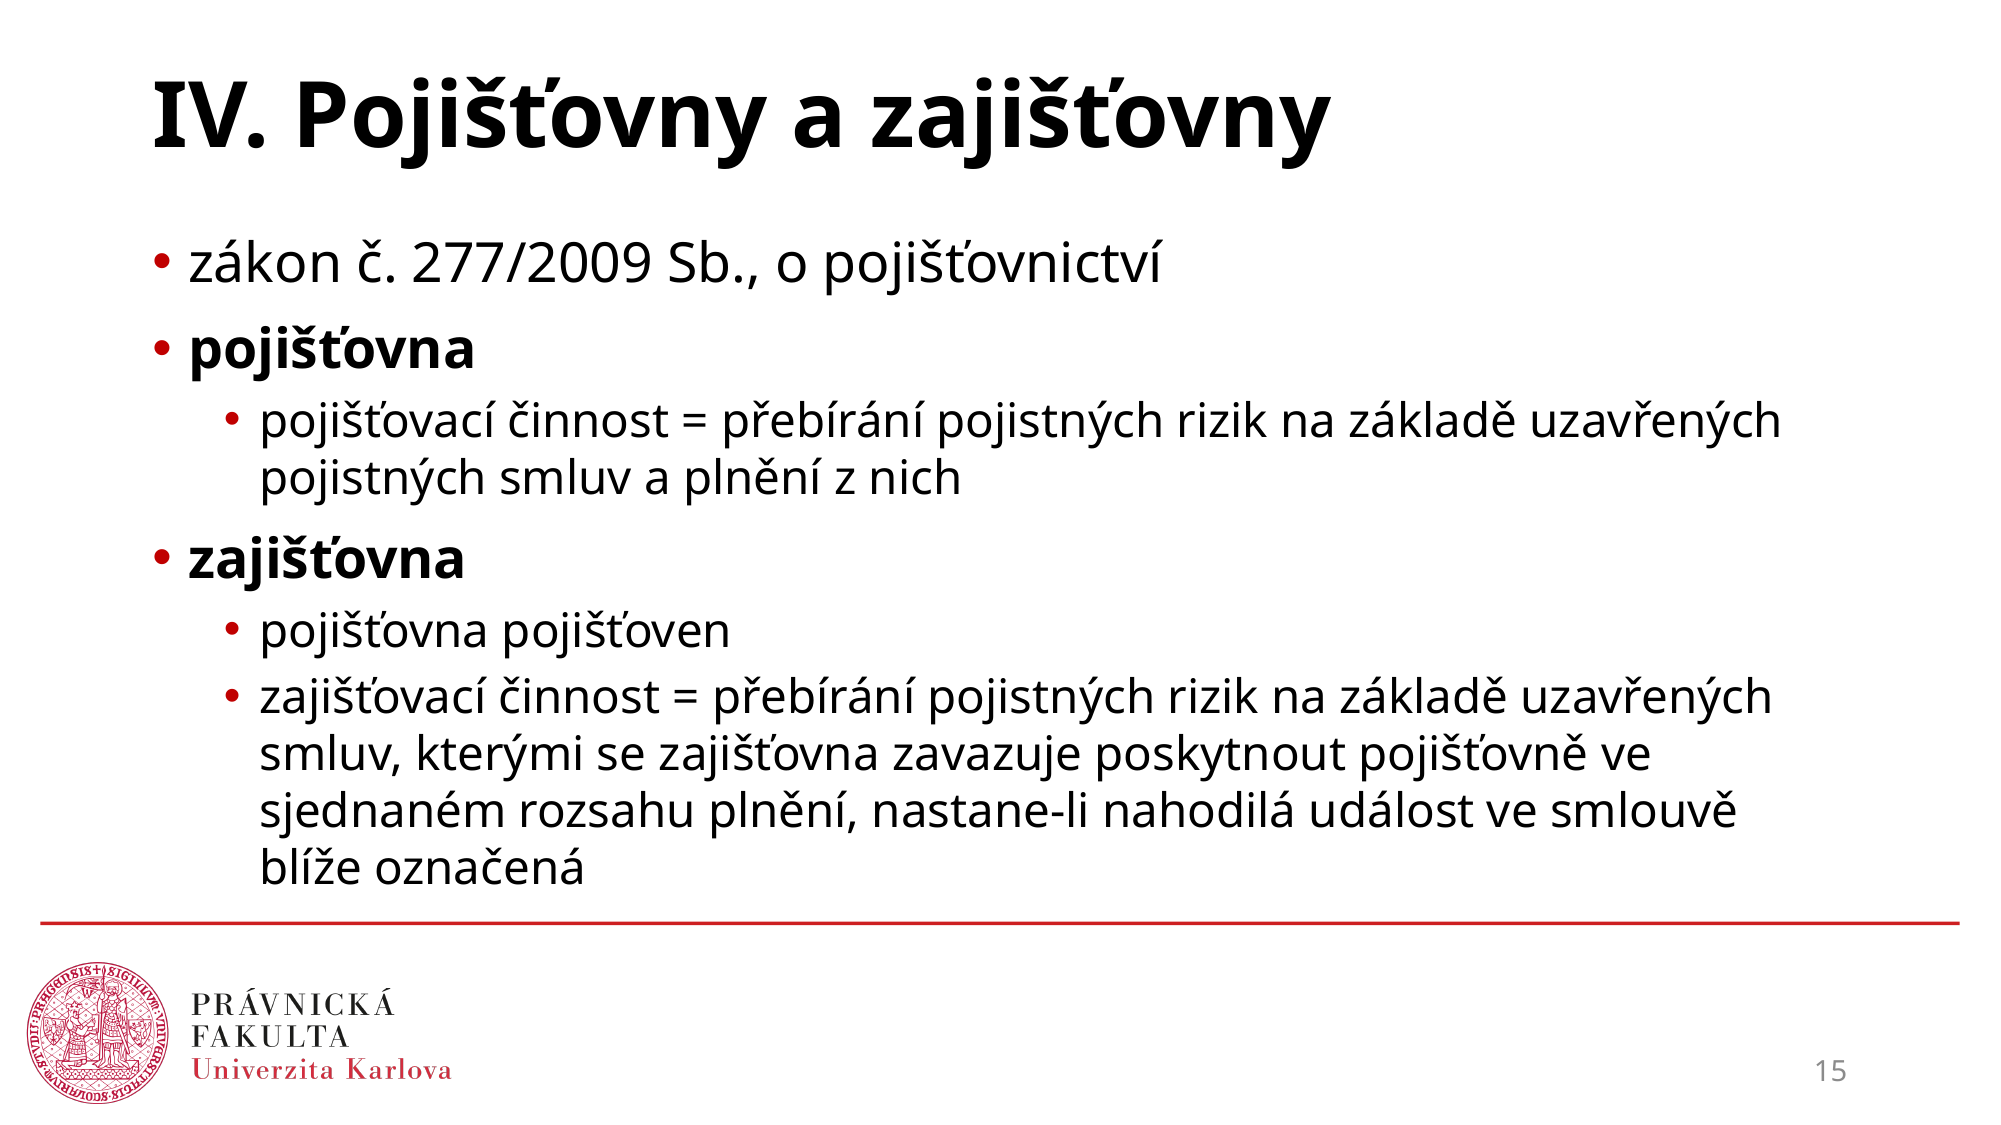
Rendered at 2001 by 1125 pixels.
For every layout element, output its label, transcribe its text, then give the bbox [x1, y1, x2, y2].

slide_number 15 [1412, 1042, 1863, 1103]
picture [26, 962, 452, 1104]
title IV. Pojišťovny a zajišťovny [137, 2, 1863, 220]
list zákon č. 277/2009 Sb., o pojišťovnictví pojišťovna pojišťovací činnost = přebírání pojistných rizik na základě uzavřených pojistných smluv a plnění z nich zajišťovna pojišťovna pojišťoven zajišťovací činnost = přebírání pojistných rizik na základě uzavřených smluv, kterými se zajišťovna zavazuje poskytnout pojišťovně ve sjednaném rozsahu plnění, nastane-li nahodilá událost ve smlouvě blíže označená [137, 220, 1863, 905]
